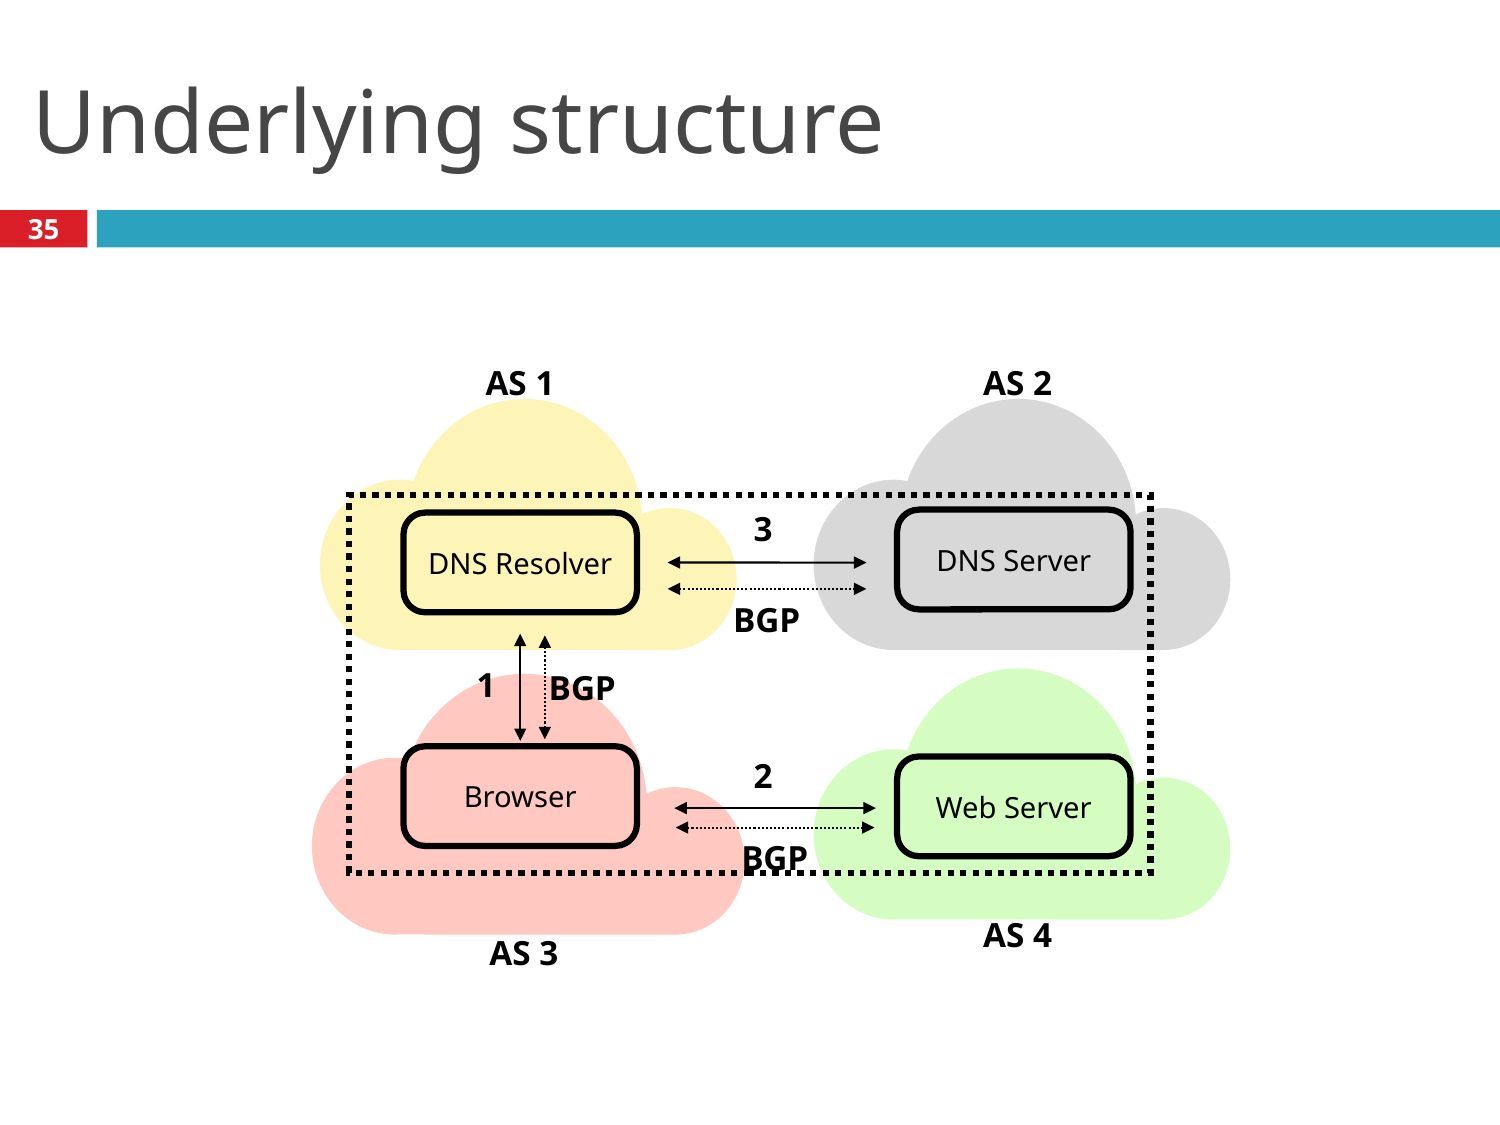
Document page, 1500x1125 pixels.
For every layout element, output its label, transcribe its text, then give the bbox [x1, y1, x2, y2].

slide_number 35 [17, 204, 71, 258]
title Underlying structure [24, 36, 1476, 201]
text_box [311, 356, 1231, 978]
